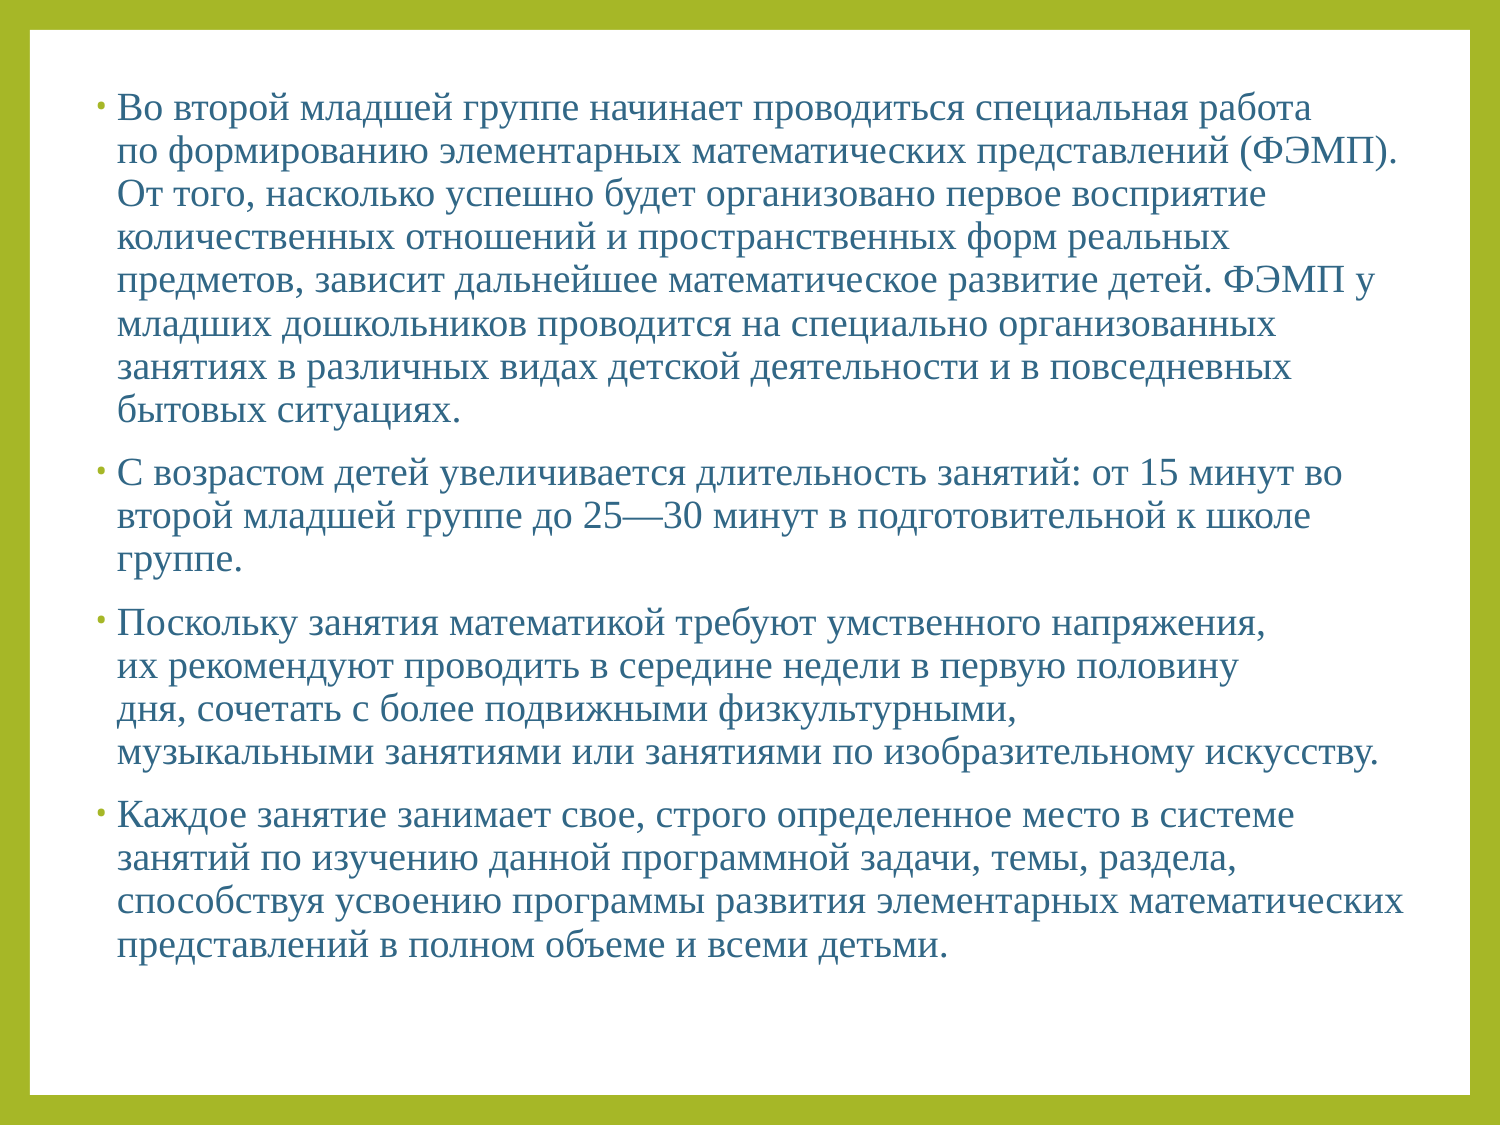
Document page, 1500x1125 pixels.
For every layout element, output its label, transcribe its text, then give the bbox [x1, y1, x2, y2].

list Во второй младшей группе начинает проводиться специальная работа по формированию элементарных математических представлений (ФЭМП). От того, насколько успешно будет организовано первое восприятие количественных отношений и пространственных форм реальных предметов, зависит дальнейшее математическое развитие детей. ФЭМП у младших дошкольников проводится на специально организованных занятиях в различных видах детской деятельности и в повседневных бытовых ситуациях. С возрастом детей увеличивается длительность занятий: от 15 минут во второй младшей группе до 25—30 минут в подготовительной к школе группе. Поскольку занятия математикой требуют умственного напряжения, их рекомендуют проводить в середине недели в первую половину дня, сочетать с более подвижными физкультурными, музыкальными занятиями или занятиями по изобразительному искусству. Каждое занятие занимает свое, строго определенное место в системе занятий по изучению данной программной задачи, темы, раздела, способствуя усвоению программы развития элементарных математических представлений в полном объеме и всеми детьми. [75, 78, 1425, 1038]
